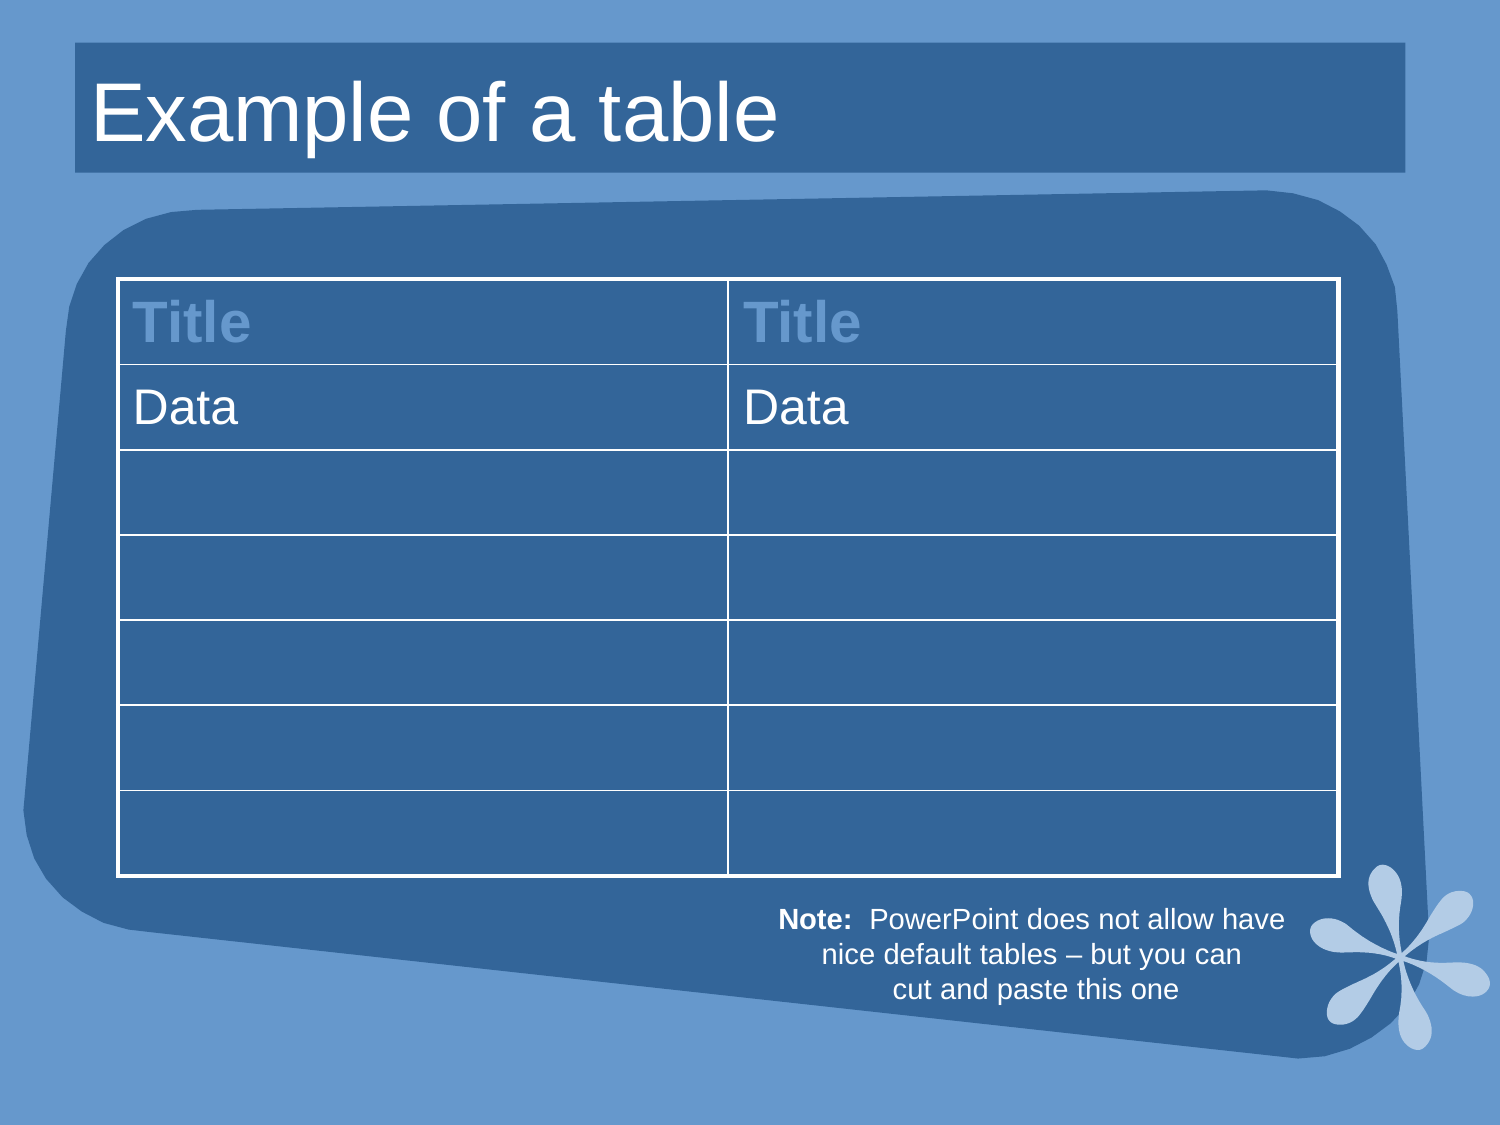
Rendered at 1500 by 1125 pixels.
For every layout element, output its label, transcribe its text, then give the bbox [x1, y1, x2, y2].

table_cell [120, 791, 727, 874]
table_header Title [729, 281, 1336, 364]
table_cell [729, 791, 1336, 874]
table_cell [729, 706, 1336, 790]
table_cell [120, 536, 727, 619]
table_cell [729, 451, 1336, 534]
table_cell [120, 621, 727, 704]
title Example of a table [75, 42, 1406, 173]
table_cell Data [729, 365, 1336, 449]
table_header Title [120, 281, 727, 364]
table_cell Data [120, 365, 727, 449]
table_cell [729, 621, 1336, 704]
table_cell [120, 706, 727, 790]
table_cell [729, 536, 1336, 619]
text_box Note: PowerPoint does not allow have nice default tables – but you can cut and paste this one [684, 893, 1388, 1013]
table_cell [120, 451, 727, 534]
